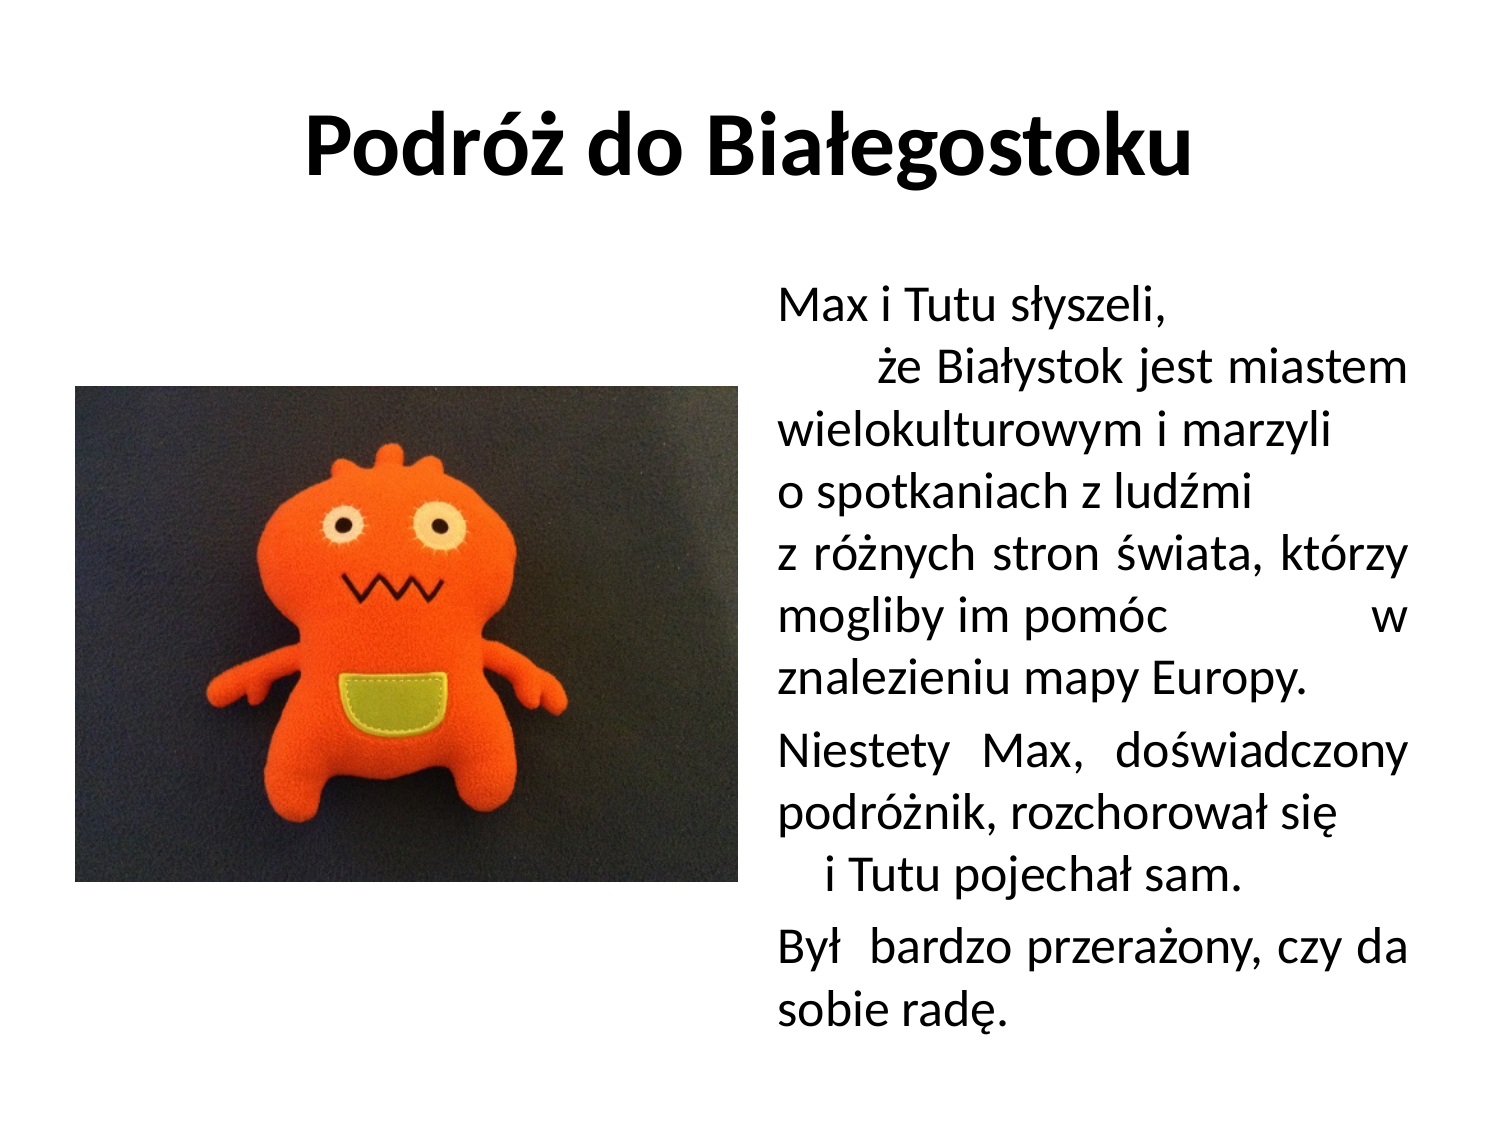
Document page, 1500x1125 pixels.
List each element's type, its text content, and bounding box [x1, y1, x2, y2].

list Max i Tutu słyszeli, że Białystok jest miastem wielokulturowym i marzyli o spotkaniach z ludźmi z różnych stron świata, którzy mogliby im pomóc w znalezieniu mapy Europy. Niestety Max, doświadczony podróżnik, rozchorował się i Tutu pojechał sam. Był bardzo przerażony, czy da sobie radę. [762, 262, 1425, 1059]
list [74, 385, 738, 882]
title Podróż do Białegostoku [75, 45, 1425, 233]
